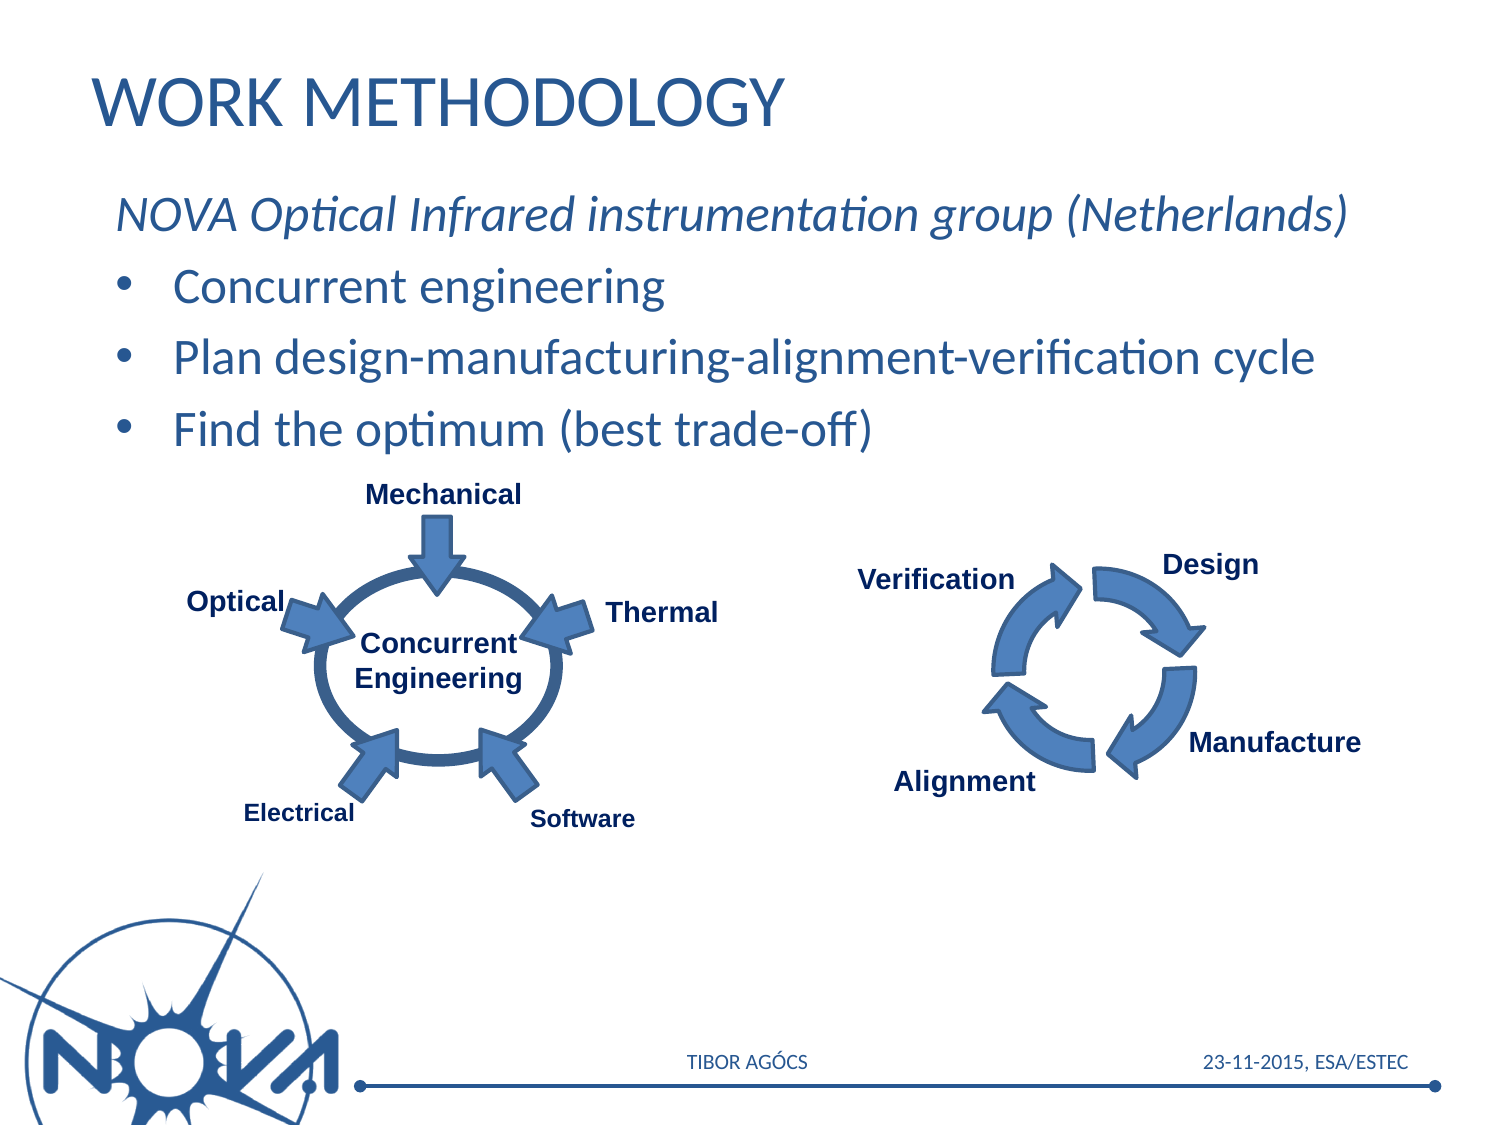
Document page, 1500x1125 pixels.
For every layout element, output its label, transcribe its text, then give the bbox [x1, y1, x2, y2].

title Work methodology [76, 45, 1425, 149]
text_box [841, 537, 1379, 806]
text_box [170, 467, 736, 841]
list NOVA Optical Infrared instrumentation group (Netherlands) Concurrent engineering Plan design-manufacturing-alignment-verification cycle Find the optimum (best trade-off) [100, 172, 1376, 476]
